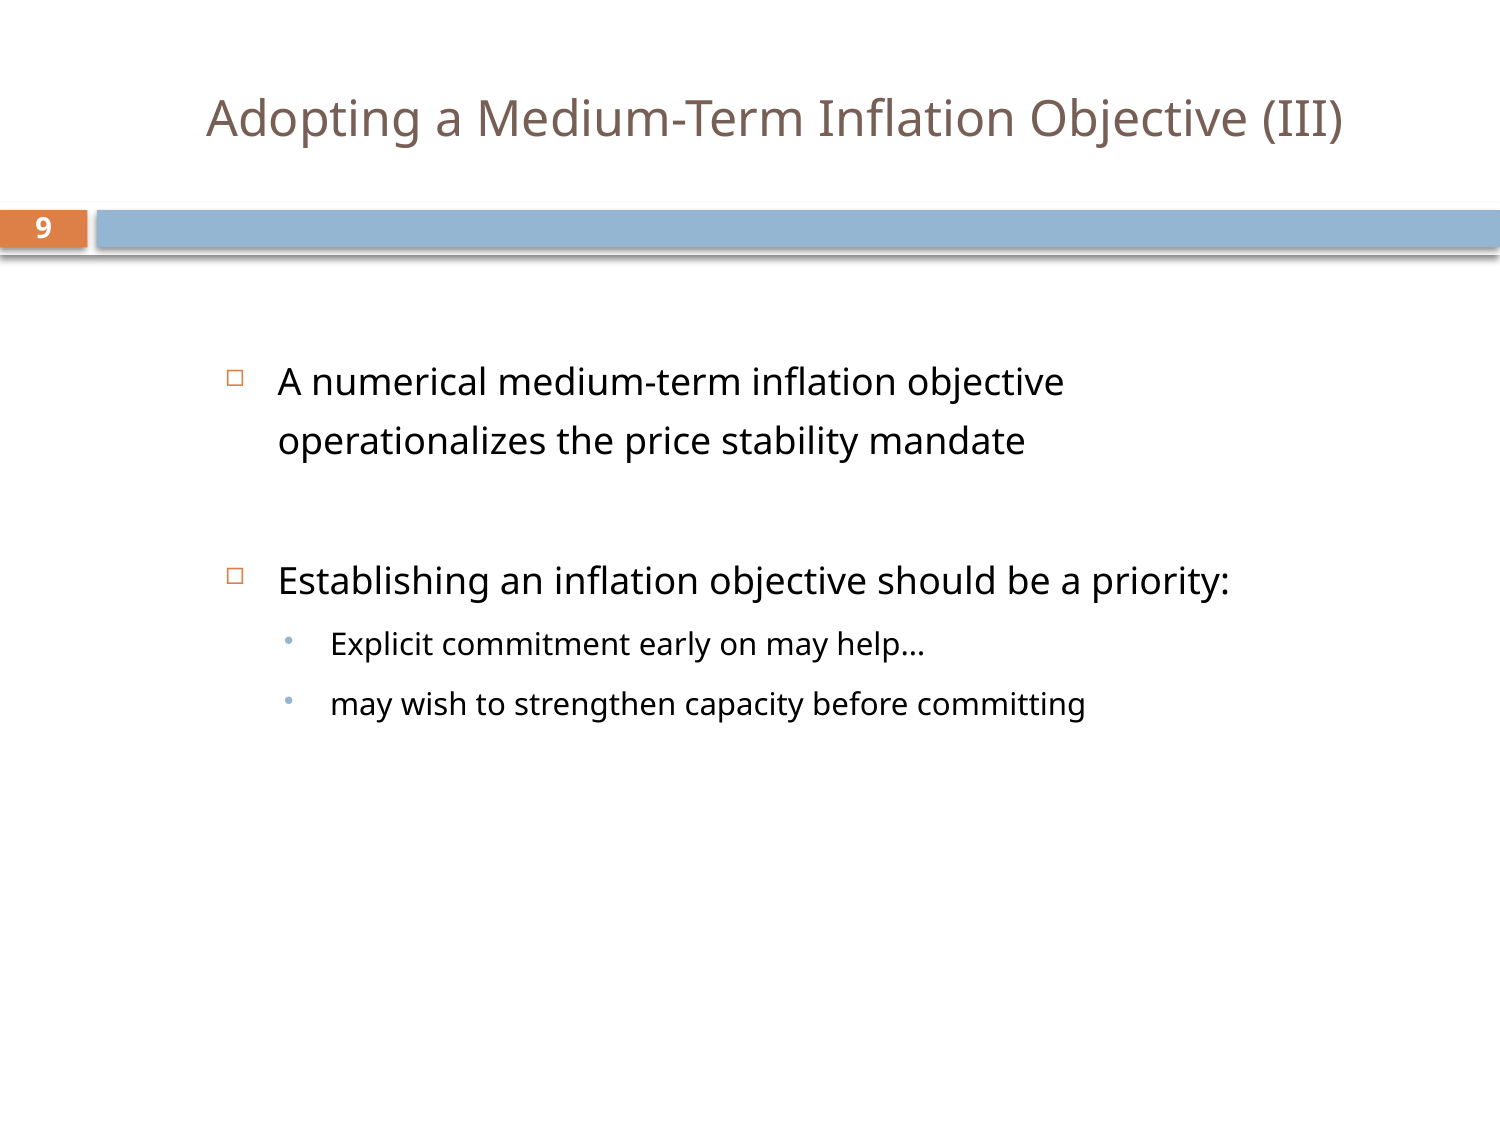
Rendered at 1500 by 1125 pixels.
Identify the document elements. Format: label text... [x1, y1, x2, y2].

slide_number 9 [0, 208, 88, 249]
title Adopting a Medium-Term Inflation Objective (III) [187, 41, 1363, 192]
list A numerical medium-term inflation objective operationalizes the price stability mandate Establishing an inflation objective should be a priority: Explicit commitment early on may help… may wish to strengthen capacity before committing [210, 337, 1275, 966]
